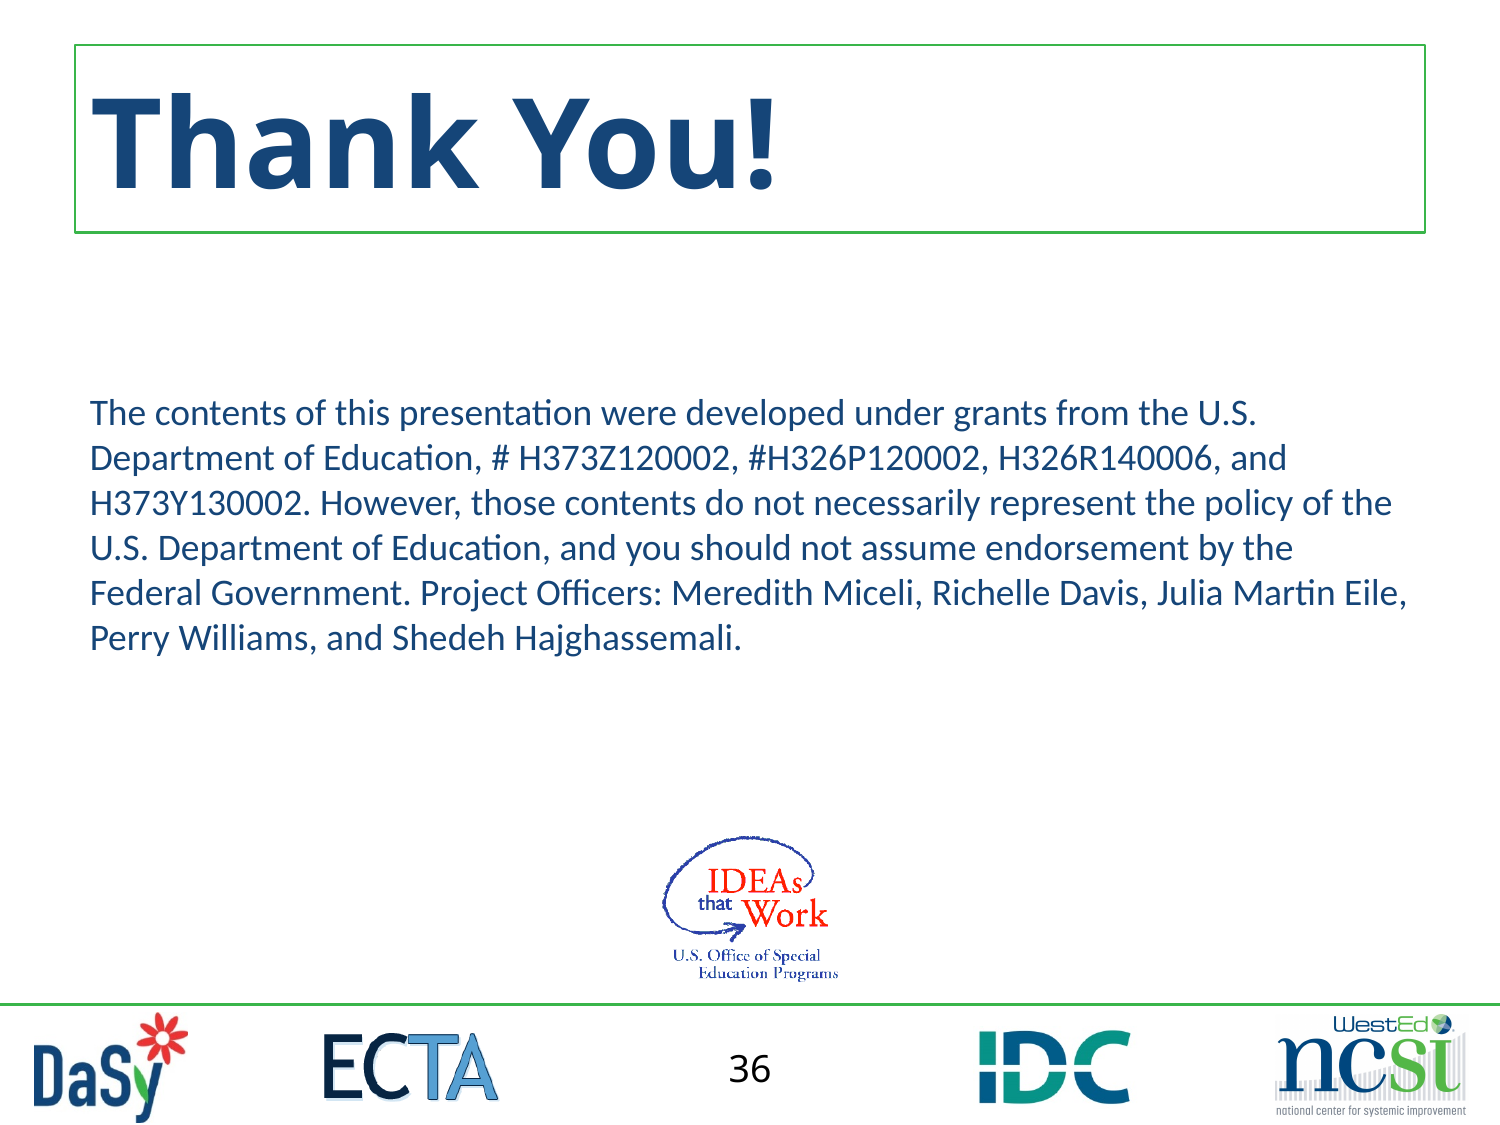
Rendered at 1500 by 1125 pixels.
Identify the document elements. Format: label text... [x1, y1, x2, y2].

picture [1275, 1014, 1469, 1117]
picture [662, 835, 838, 982]
title Thank You! [74, 44, 1426, 234]
picture [34, 1012, 188, 1123]
list The contents of this presentation were developed under grants from the U.S. Department of Education, # H373Z120002, #H326P120002, H326R140006, and H373Y130002. However, those contents do not necessarily represent the policy of the U.S. Department of Education, and you should not assume endorsement by the Federal Government. Project Officers: Meredith Miceli, Richelle Davis, Julia Martin Eile, Perry Williams, and Shedeh Hajghassemali. [75, 275, 1425, 925]
slide_number 36 [575, 1038, 925, 1098]
picture [973, 1026, 1138, 1109]
picture [324, 1033, 500, 1102]
